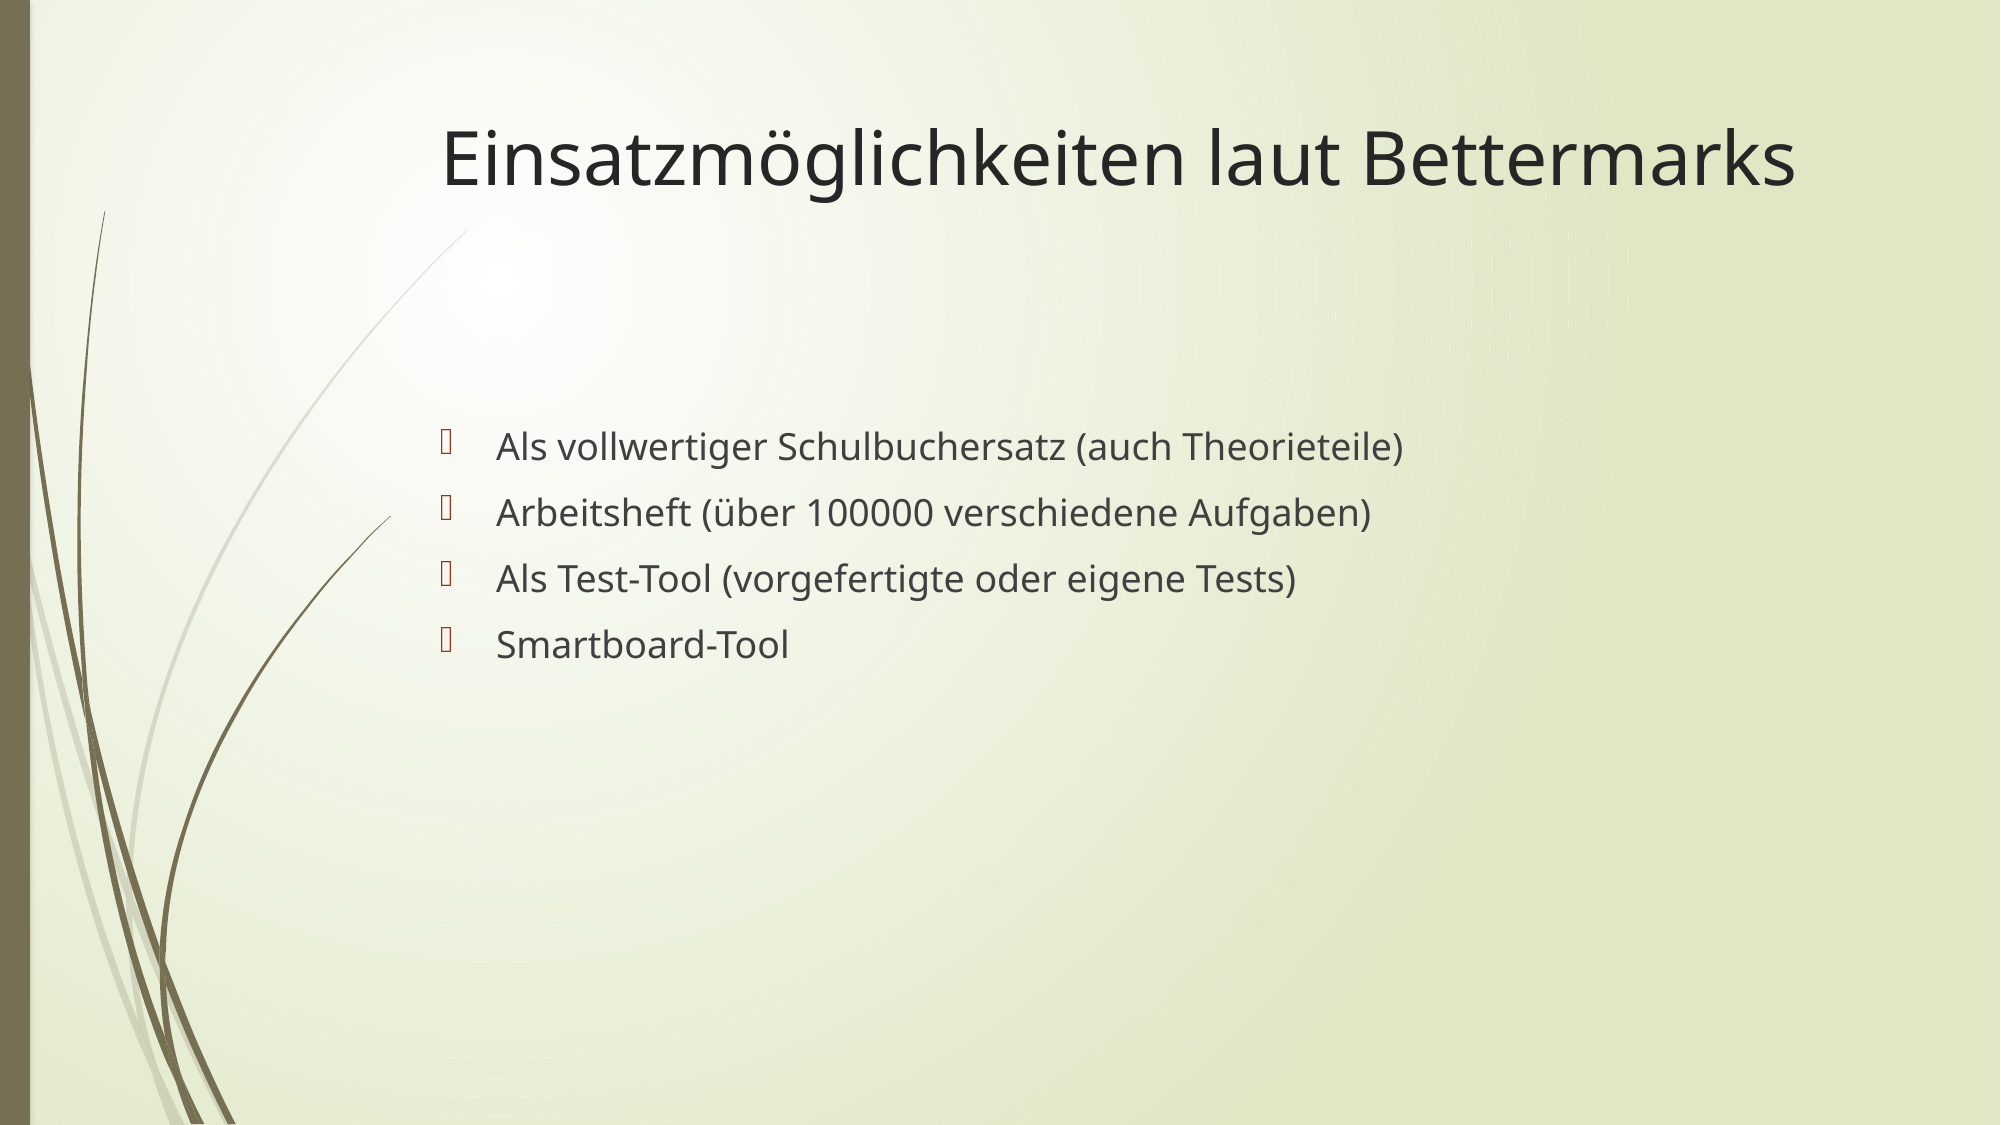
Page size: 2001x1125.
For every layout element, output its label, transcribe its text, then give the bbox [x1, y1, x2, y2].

list Als vollwertiger Schulbuchersatz (auch Theorieteile) Arbeitsheft (über 100000 verschiedene Aufgaben) Als Test-Tool (vorgefertigte oder eigene Tests) Smartboard-Tool [424, 350, 1888, 970]
title Einsatzmöglichkeiten laut Bettermarks [425, 102, 1888, 313]
